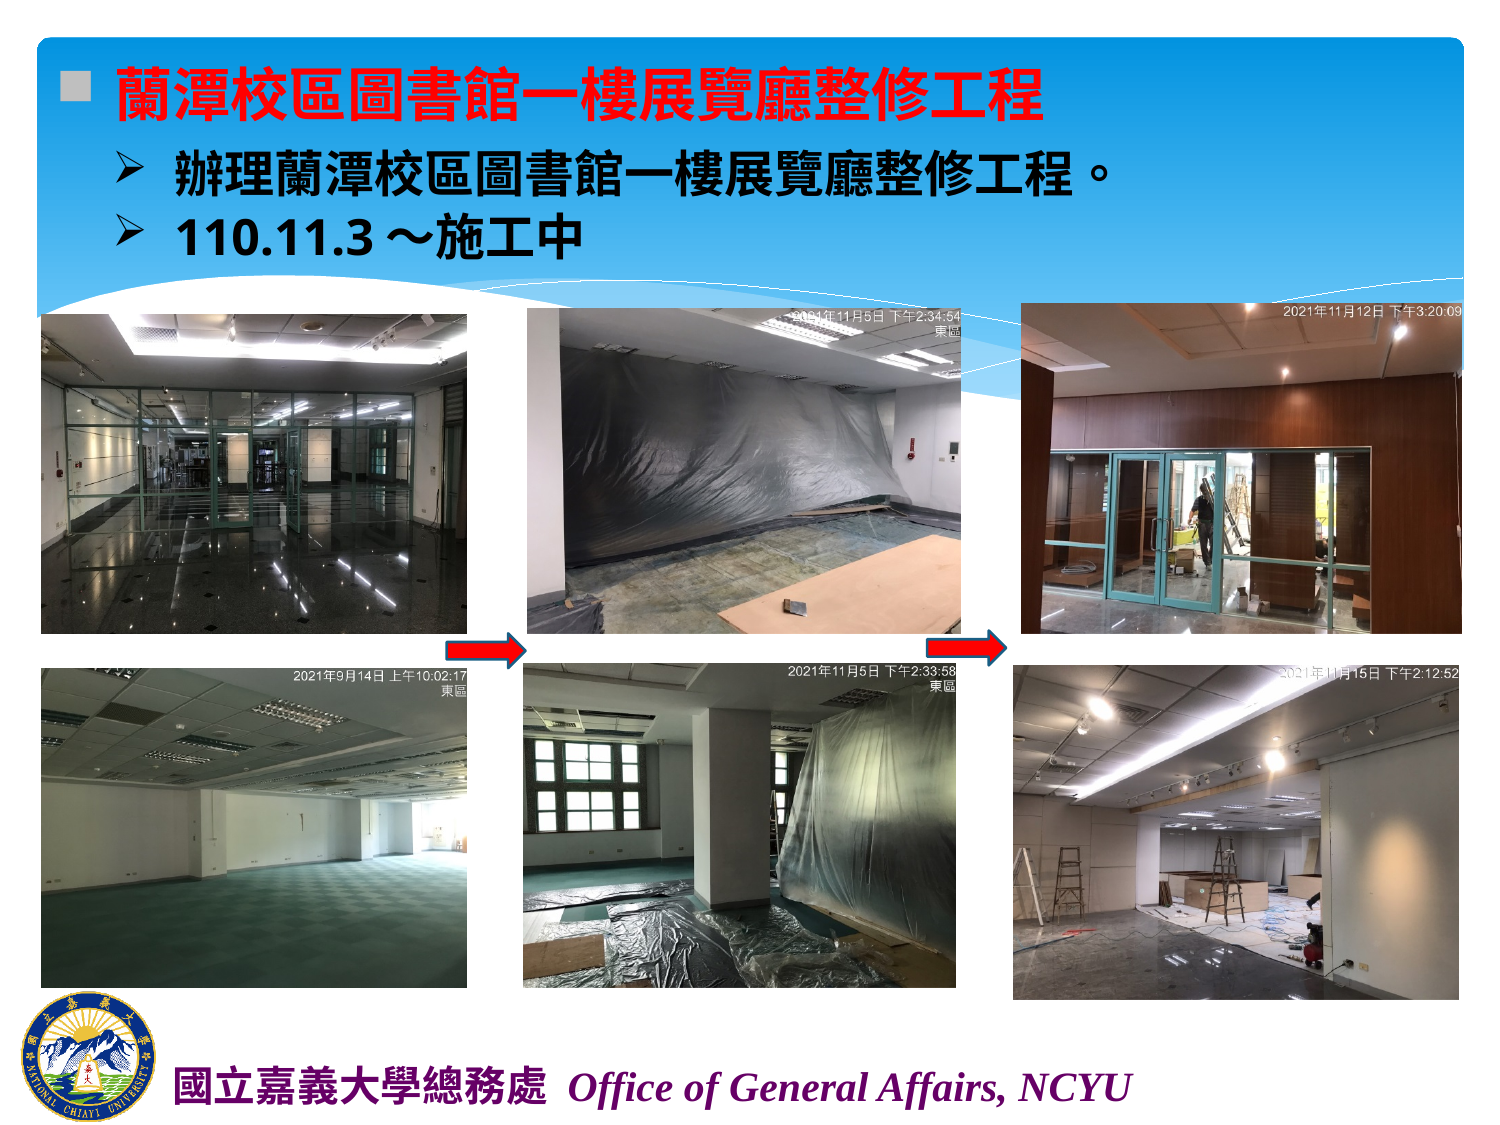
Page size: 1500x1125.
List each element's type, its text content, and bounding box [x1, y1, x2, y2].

picture [523, 662, 957, 988]
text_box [16, 987, 1147, 1125]
text_box 蘭潭校區圖書館一樓展覽廳整修工程 辦理蘭潭校區圖書館一樓展覽廳整修工程。 110.11.3～施工中 [41, 41, 1459, 273]
picture [1012, 664, 1459, 1000]
text_box [445, 632, 527, 670]
picture [1021, 303, 1462, 634]
picture [41, 668, 467, 988]
text_box [925, 629, 1008, 667]
picture [527, 308, 961, 634]
picture [41, 314, 467, 634]
